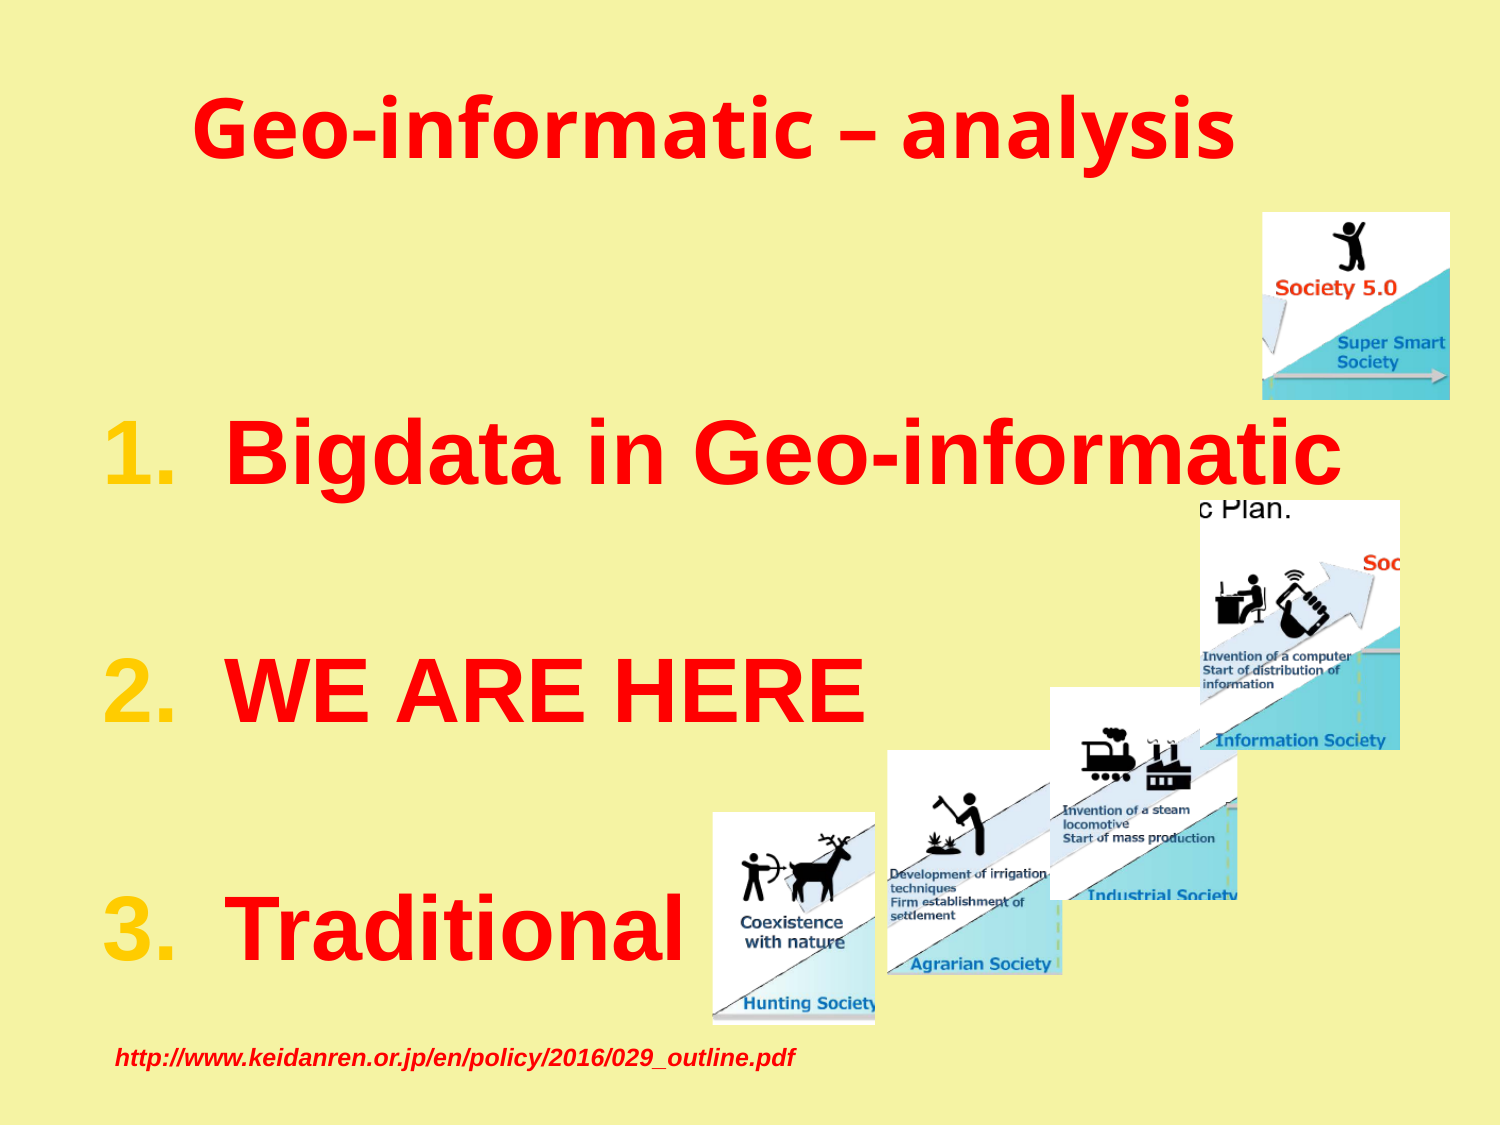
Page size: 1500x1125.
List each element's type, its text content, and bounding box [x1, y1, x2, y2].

picture [887, 499, 1401, 976]
title Geo-informatic – analysis [75, 37, 1375, 213]
picture [1262, 212, 1451, 401]
picture [712, 812, 876, 1026]
text_box http://www.keidanren.or.jp/en/policy/2016/029_outline.pdf [99, 1024, 1400, 1088]
list Bigdata in Geo-informatic WE ARE HERE Traditional [87, 275, 1363, 963]
